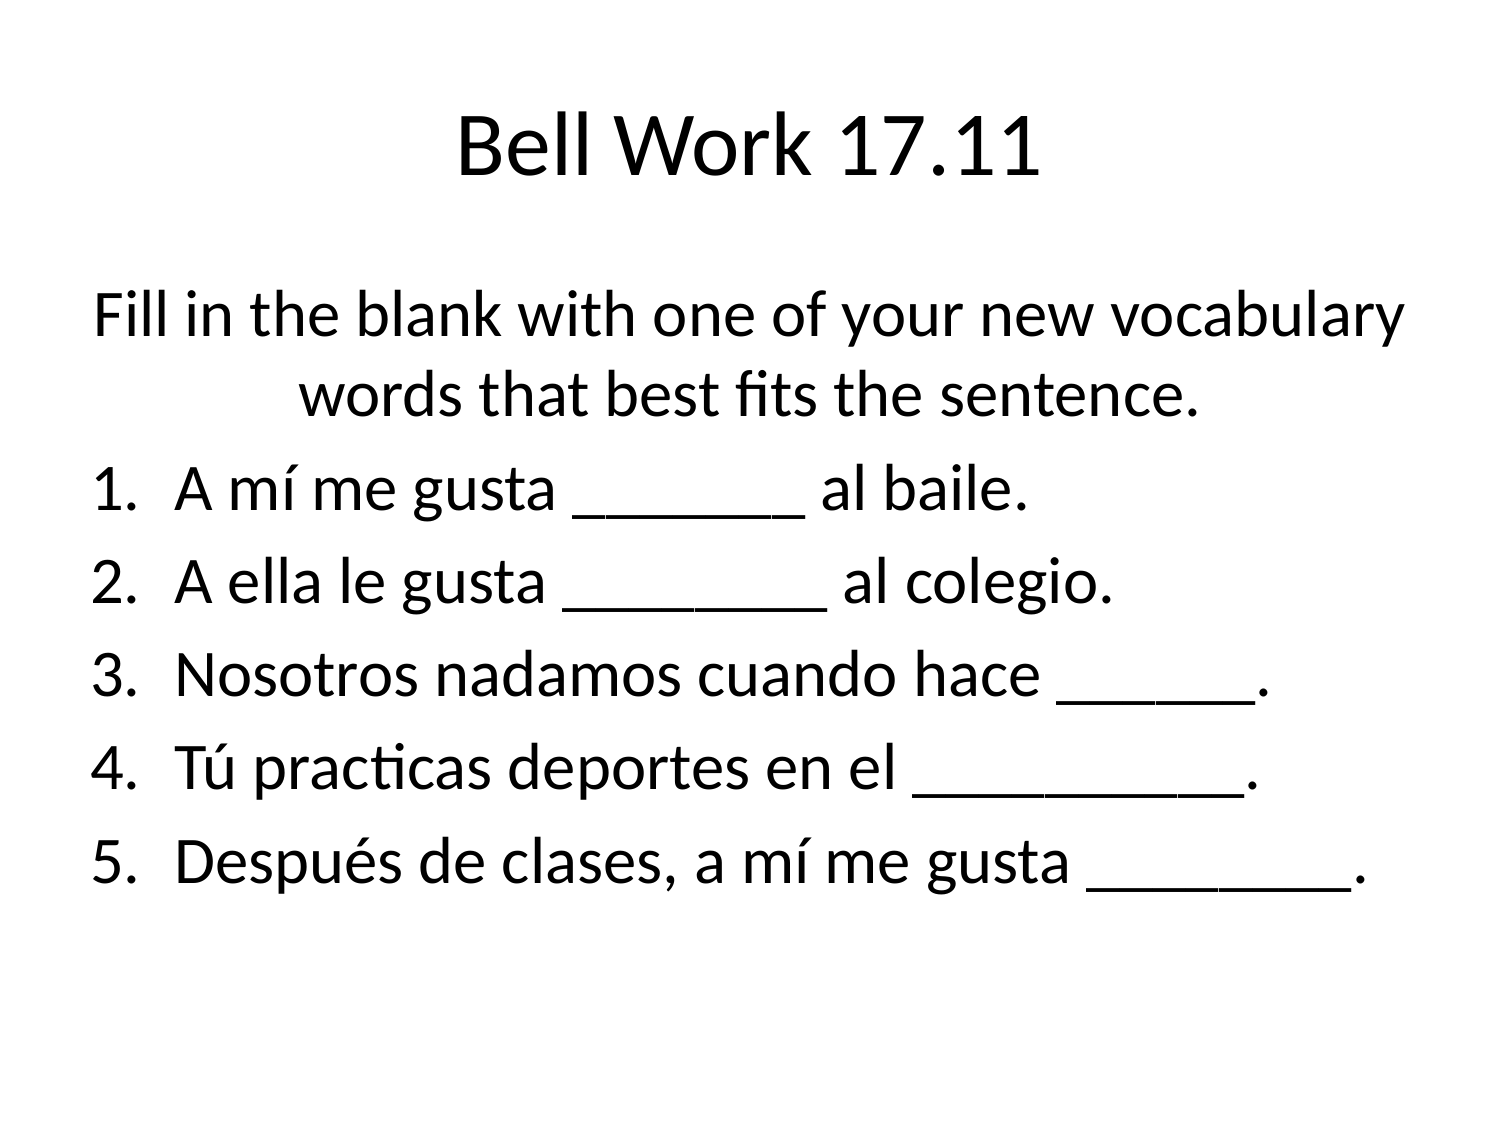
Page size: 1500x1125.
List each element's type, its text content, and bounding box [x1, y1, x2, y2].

list Fill in the blank with one of your new vocabulary words that best fits the sentence. A mí me gusta _______ al baile. A ella le gusta ________ al colegio. Nosotros nadamos cuando hace ______. Tú practicas deportes en el __________. Después de clases, a mí me gusta ________. [75, 262, 1425, 1005]
title Bell Work 17.11 [75, 45, 1425, 233]
